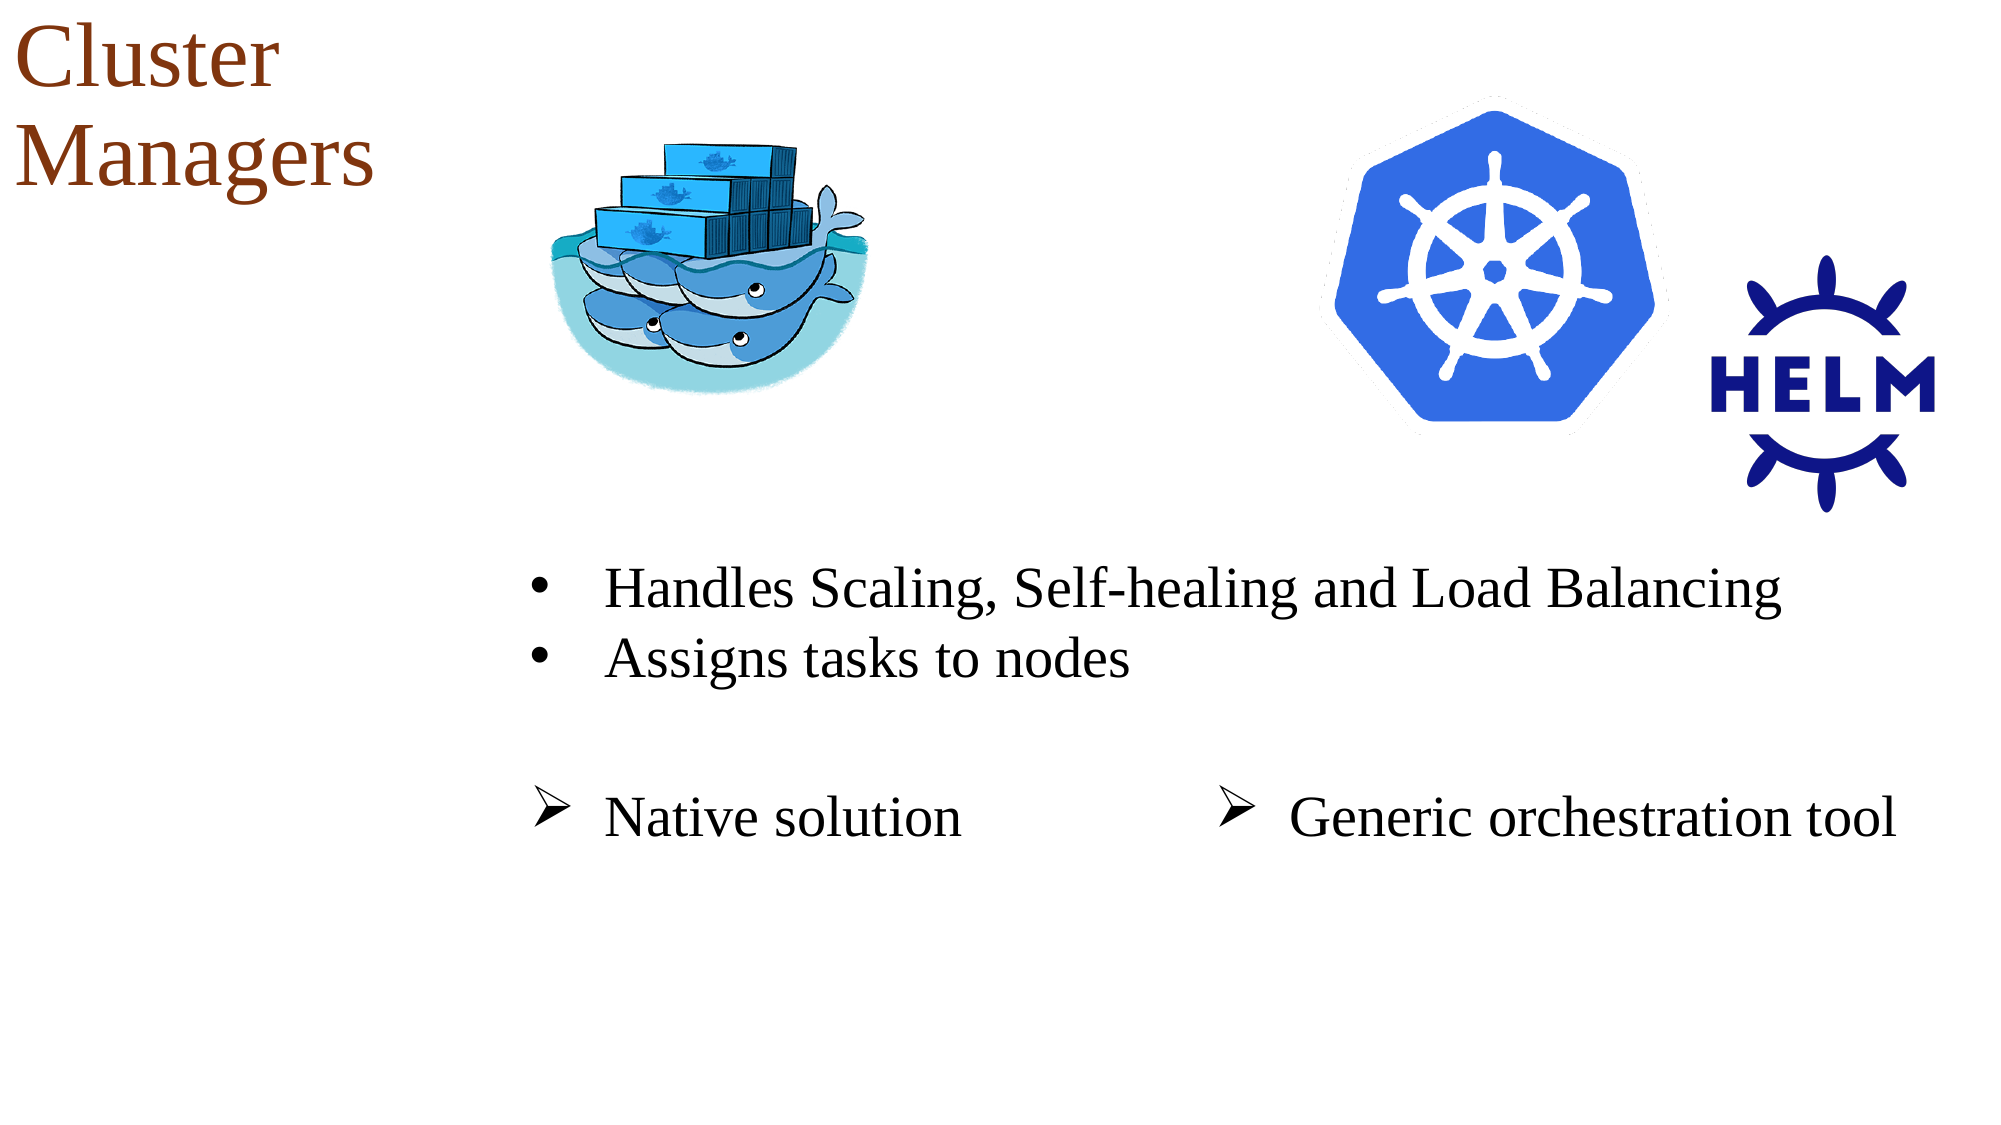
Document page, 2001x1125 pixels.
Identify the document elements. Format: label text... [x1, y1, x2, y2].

text_box Generic orchestration tool [1199, 771, 1926, 856]
picture [520, 104, 907, 427]
text_box Handles Scaling, Self-healing and Load Balancing Assigns tasks to nodes [514, 542, 1823, 697]
picture [1311, 89, 1677, 443]
picture [1710, 254, 1935, 514]
text_box Cluster Managers [0, 0, 549, 218]
text_box Native solution [514, 771, 1032, 926]
